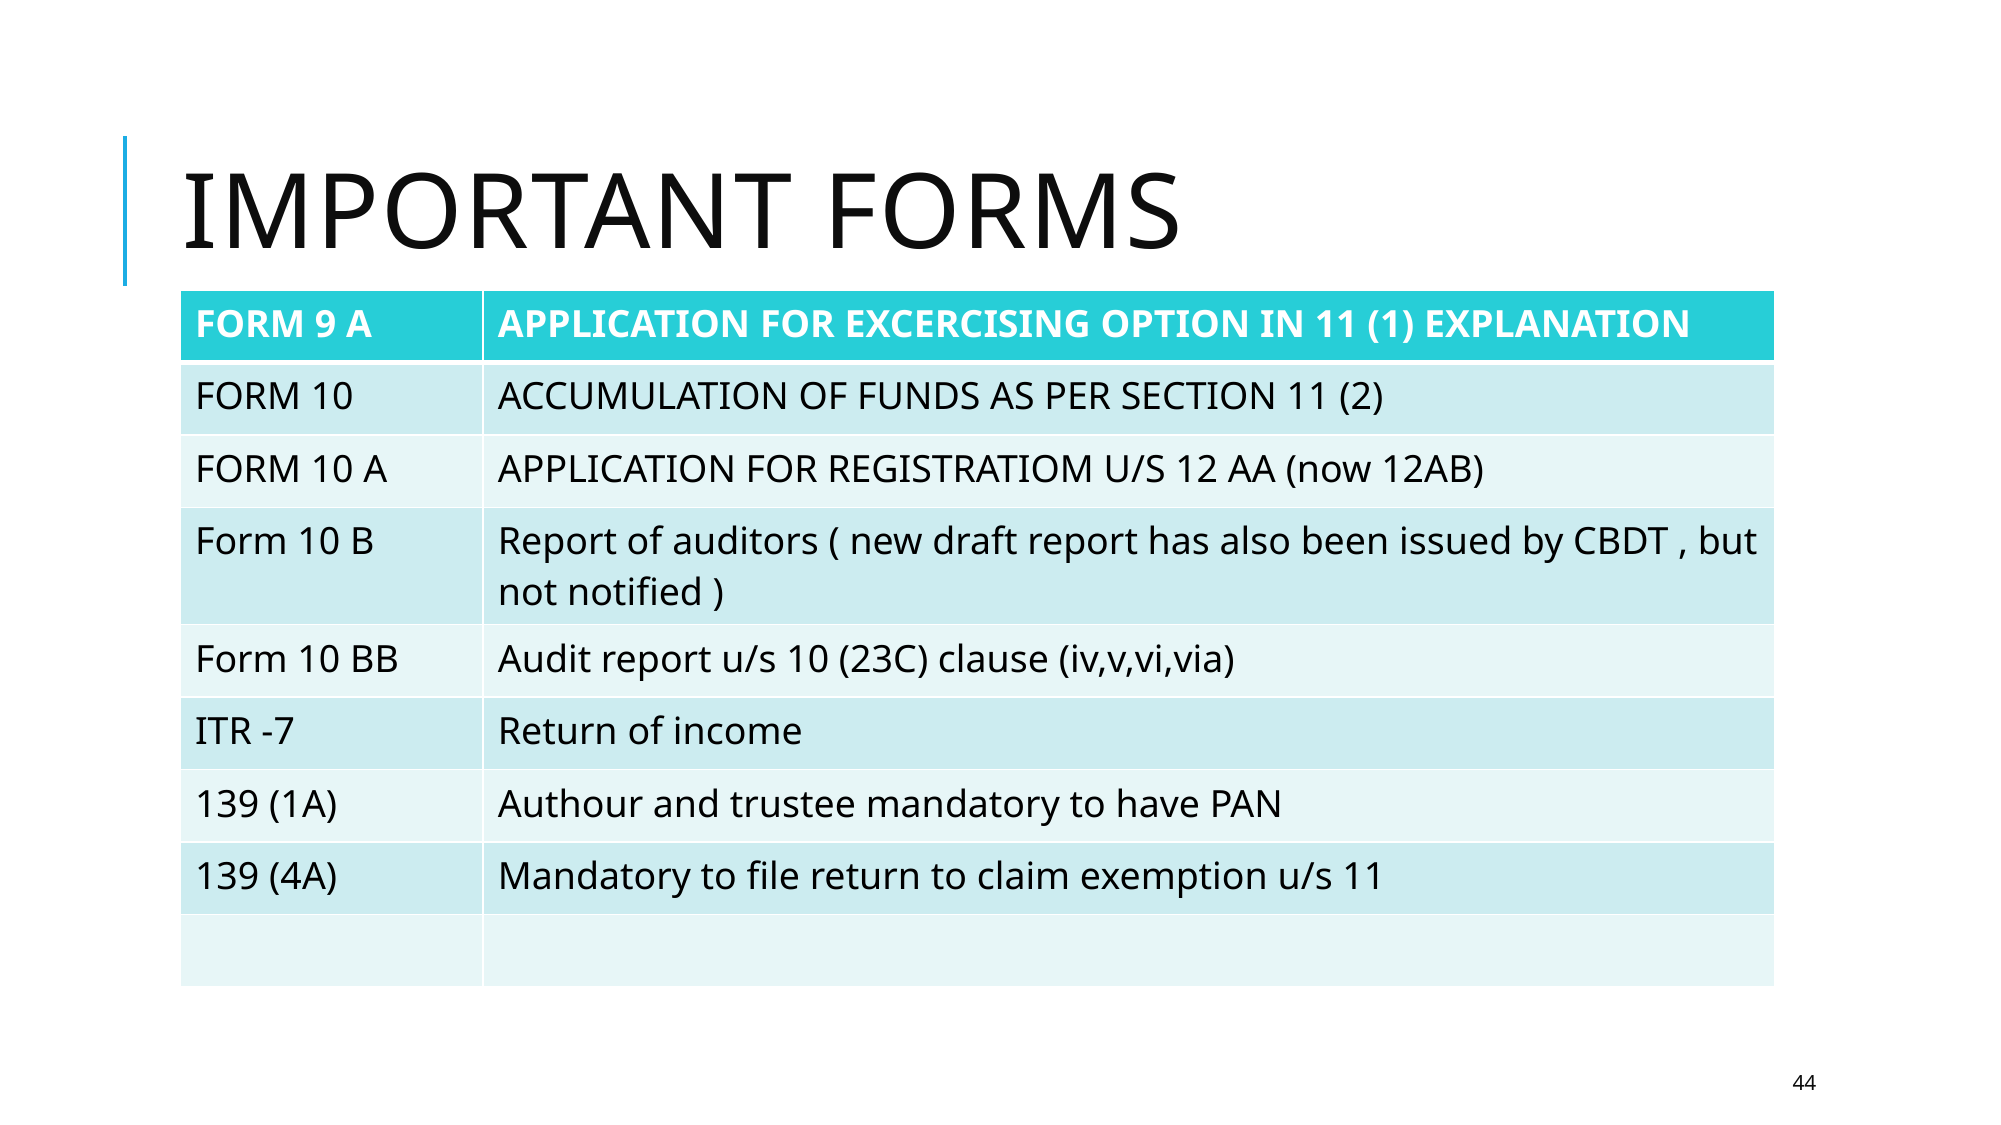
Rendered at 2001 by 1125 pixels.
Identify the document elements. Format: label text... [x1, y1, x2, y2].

table_cell Authour and trustee mandatory to have PAN [484, 770, 1774, 841]
table_header FORM 9 A [181, 291, 482, 360]
table_cell Form 10 B [181, 508, 482, 624]
table_cell ACCUMULATION OF FUNDS AS PER SECTION 11 (2) [484, 365, 1774, 434]
table_cell [484, 915, 1774, 986]
table_header APPLICATION FOR EXCERCISING OPTION IN 11 (1) EXPLANATION [484, 291, 1774, 360]
title IMPORTANT FORMS [168, 96, 1763, 342]
table_cell 139 (1A) [181, 770, 482, 841]
table_cell [181, 915, 482, 986]
table_cell Mandatory to file return to claim exemption u/s 11 [484, 843, 1774, 914]
slide_number 44 [1777, 1061, 1938, 1107]
table_cell APPLICATION FOR REGISTRATIOM U/S 12 AA (now 12AB) [484, 436, 1774, 507]
table_cell Report of auditors ( new draft report has also been issued by CBDT , but not notified ) [484, 508, 1774, 624]
table_cell FORM 10 A [181, 436, 482, 507]
table_cell 139 (4A) [181, 843, 482, 914]
table_cell Form 10 BB [181, 625, 482, 696]
table_cell Audit report u/s 10 (23C) clause (iv,v,vi,via) [484, 625, 1774, 696]
table_cell Return of income [484, 698, 1774, 769]
table_cell FORM 10 [181, 365, 482, 434]
table_cell ITR -7 [181, 698, 482, 769]
